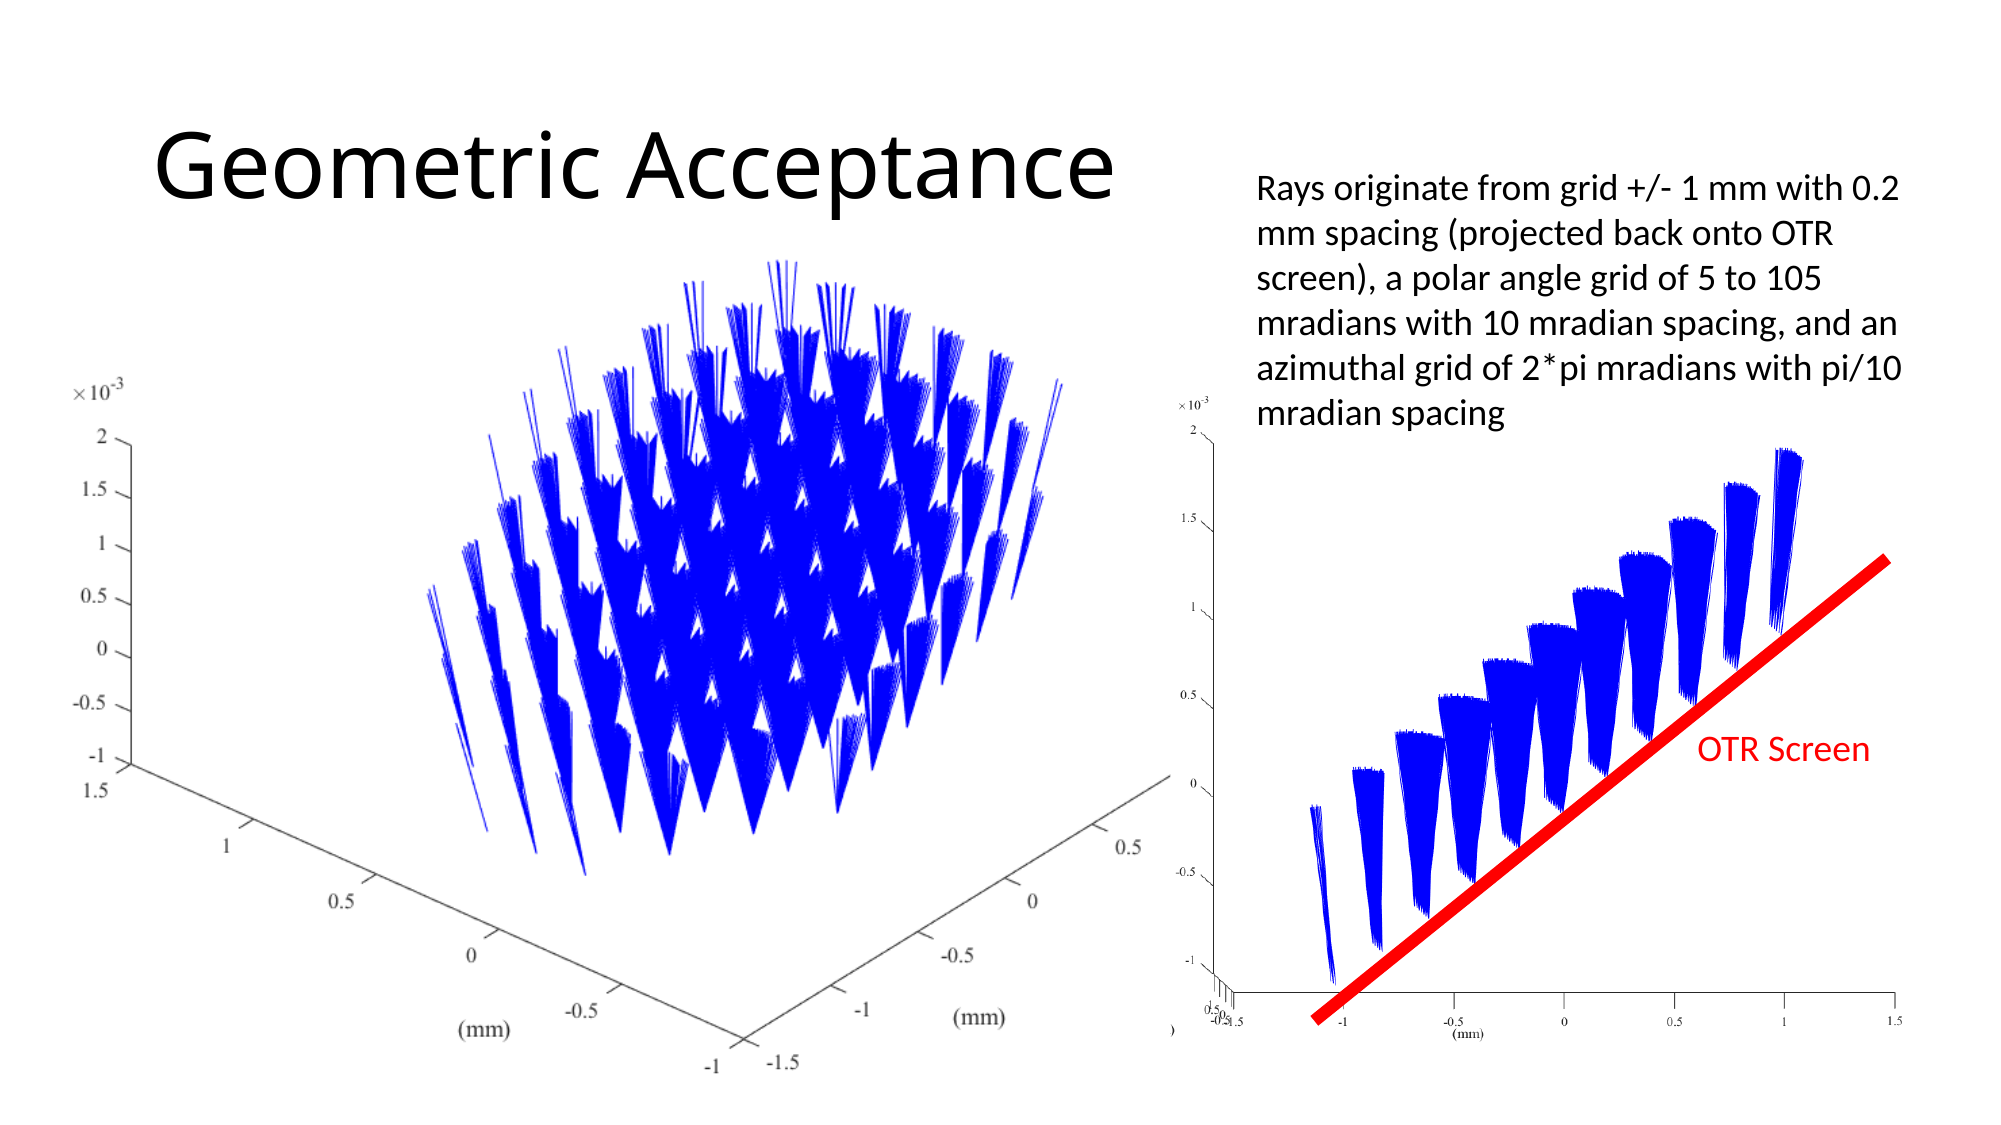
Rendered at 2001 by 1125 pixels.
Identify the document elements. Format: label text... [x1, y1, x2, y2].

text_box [1314, 558, 1888, 1021]
picture [55, 252, 1927, 1084]
text_box Rays originate from grid +/- 1 mm with 0.2 mm spacing (projected back onto OTR screen), a polar angle grid of 5 to 105 mradians with 10 mradian spacing, and an azimuthal grid of 2*pi mradians with pi/10 mradian spacing [1241, 155, 1927, 392]
title Geometric Acceptance [137, 59, 1863, 252]
